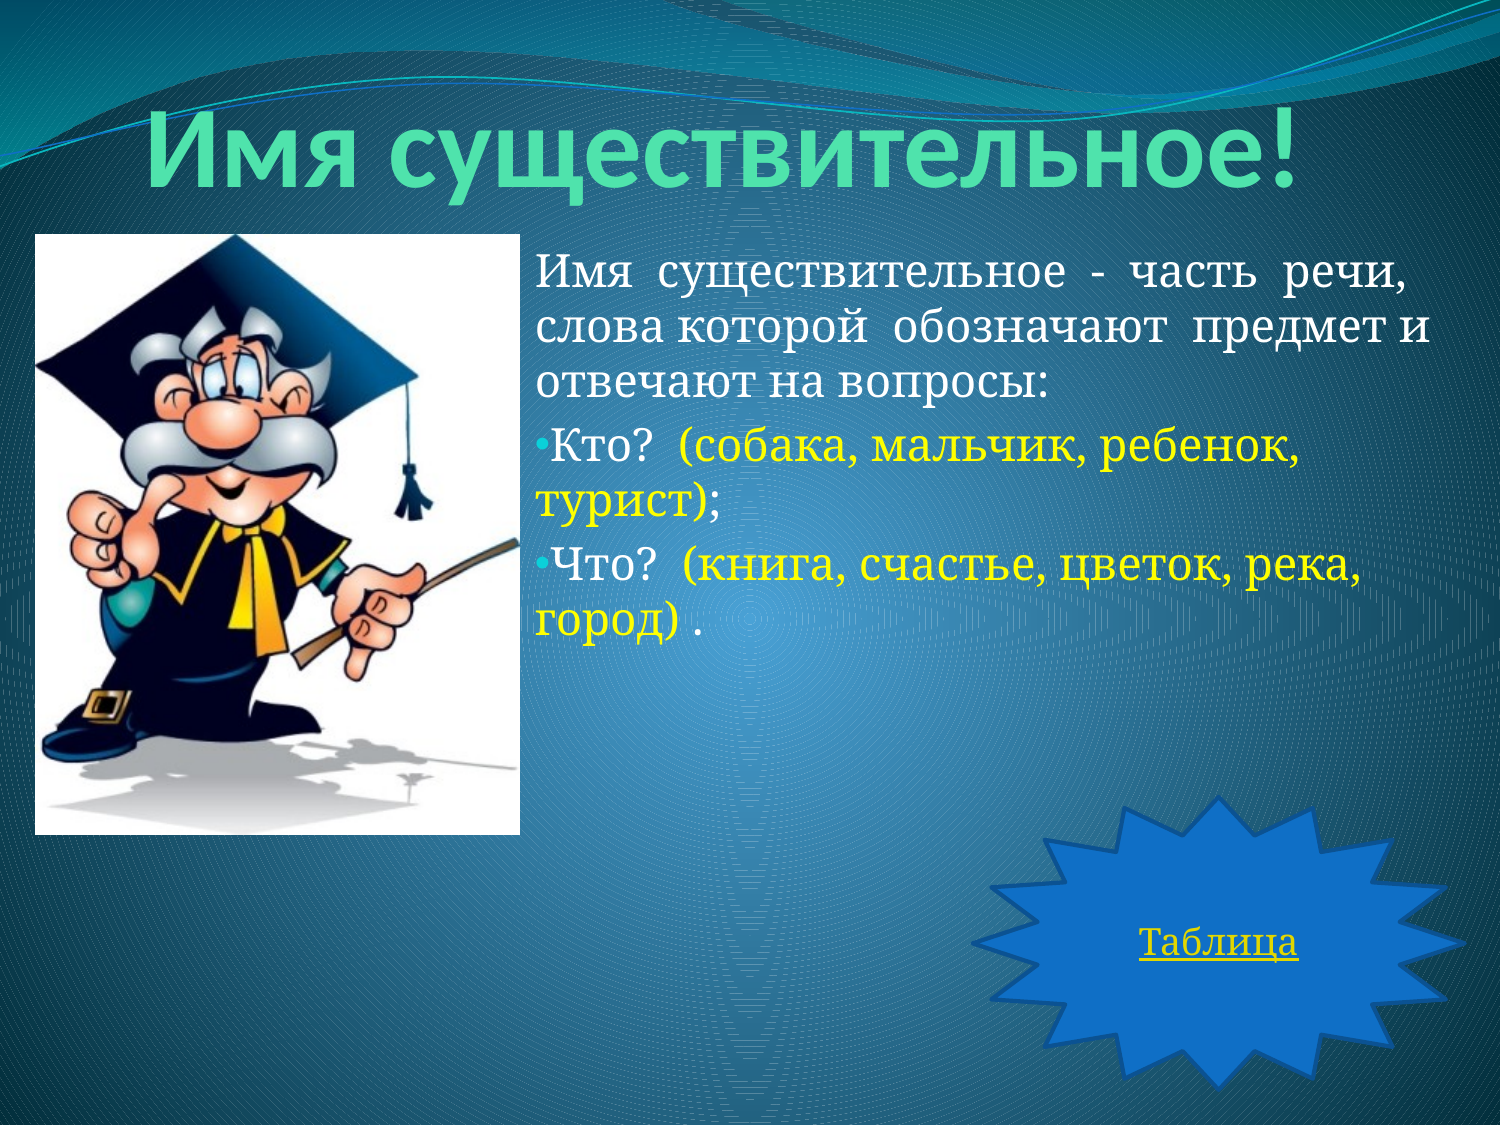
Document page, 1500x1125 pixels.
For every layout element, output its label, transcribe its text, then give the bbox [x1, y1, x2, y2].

list Имя существительное - часть речи, слова которой обозначают предмет и отвечают на вопросы: Кто? (собака, мальчик, ребенок, турист); Что? (книга, счастье, цветок, река, город) . [527, 234, 1500, 1090]
text_box Таблица [970, 794, 1467, 1092]
title Имя существительное! [86, 70, 1362, 211]
picture [34, 234, 520, 835]
